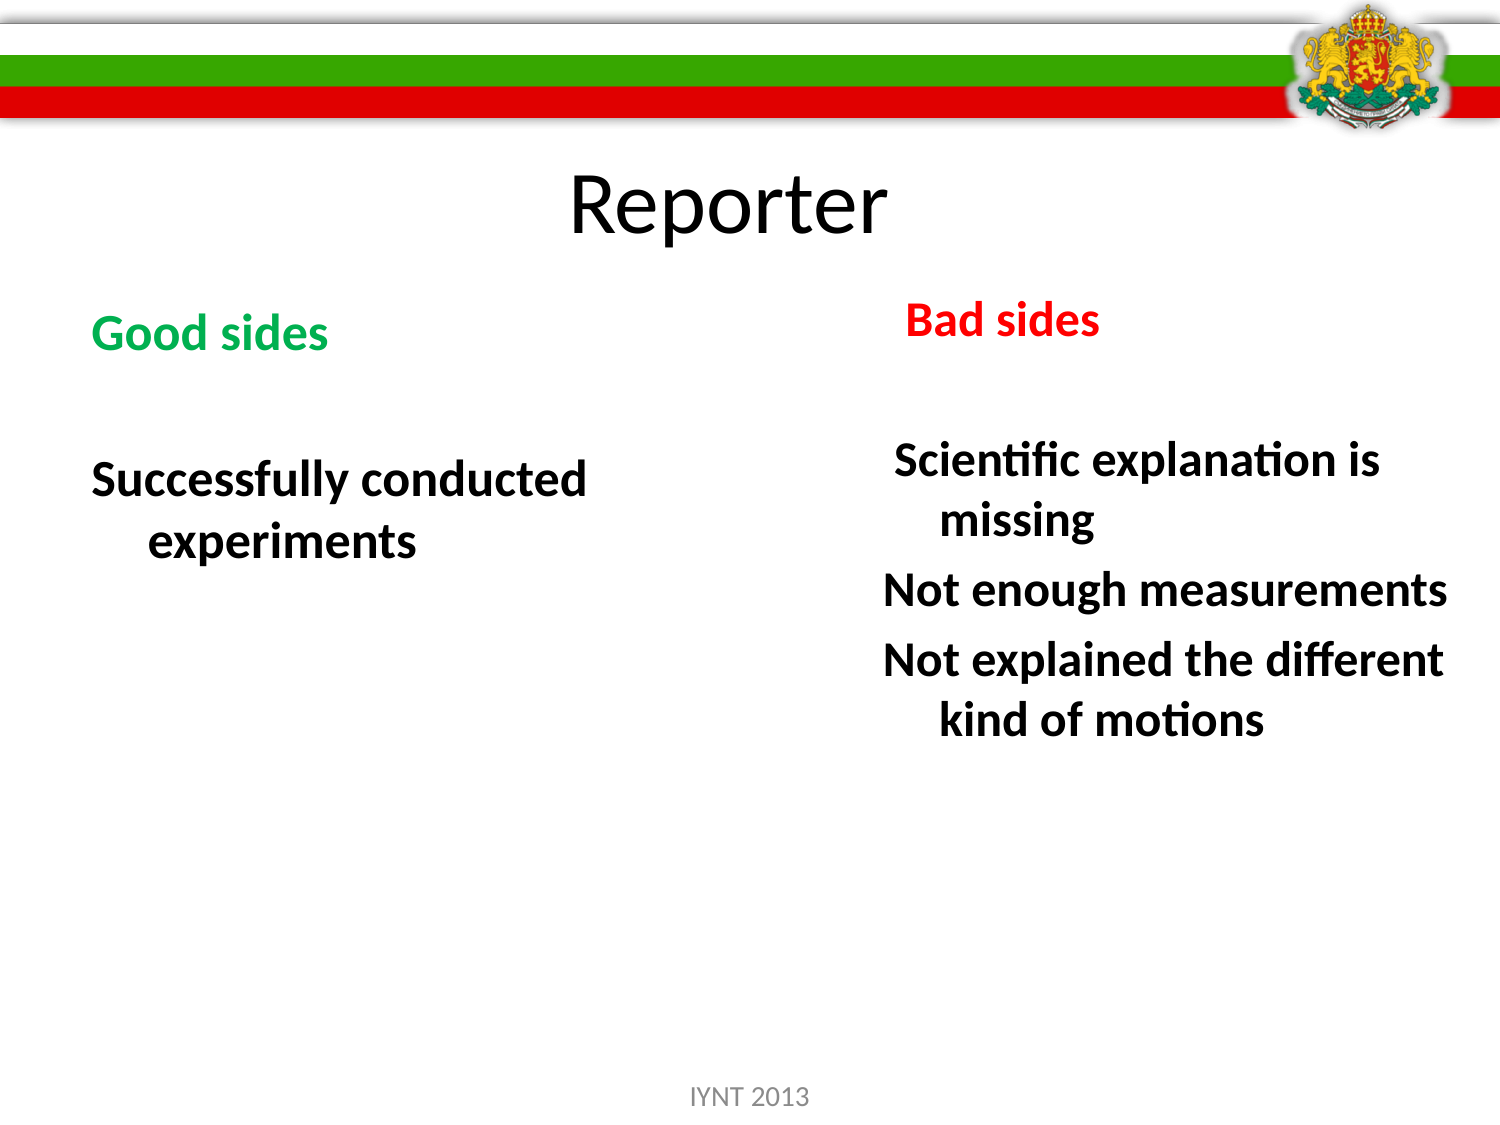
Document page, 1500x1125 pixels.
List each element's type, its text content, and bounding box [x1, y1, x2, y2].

picture [0, 3, 1500, 132]
text_box Good sides Successfully conducted experiments [76, 290, 740, 396]
title Reporter [41, 101, 1408, 294]
text_box Bad sides Scientific explanation is missing Not enough measurements Not explained the different kind of motions [868, 278, 1500, 384]
footer IYNT 2013 [348, 1065, 824, 1125]
